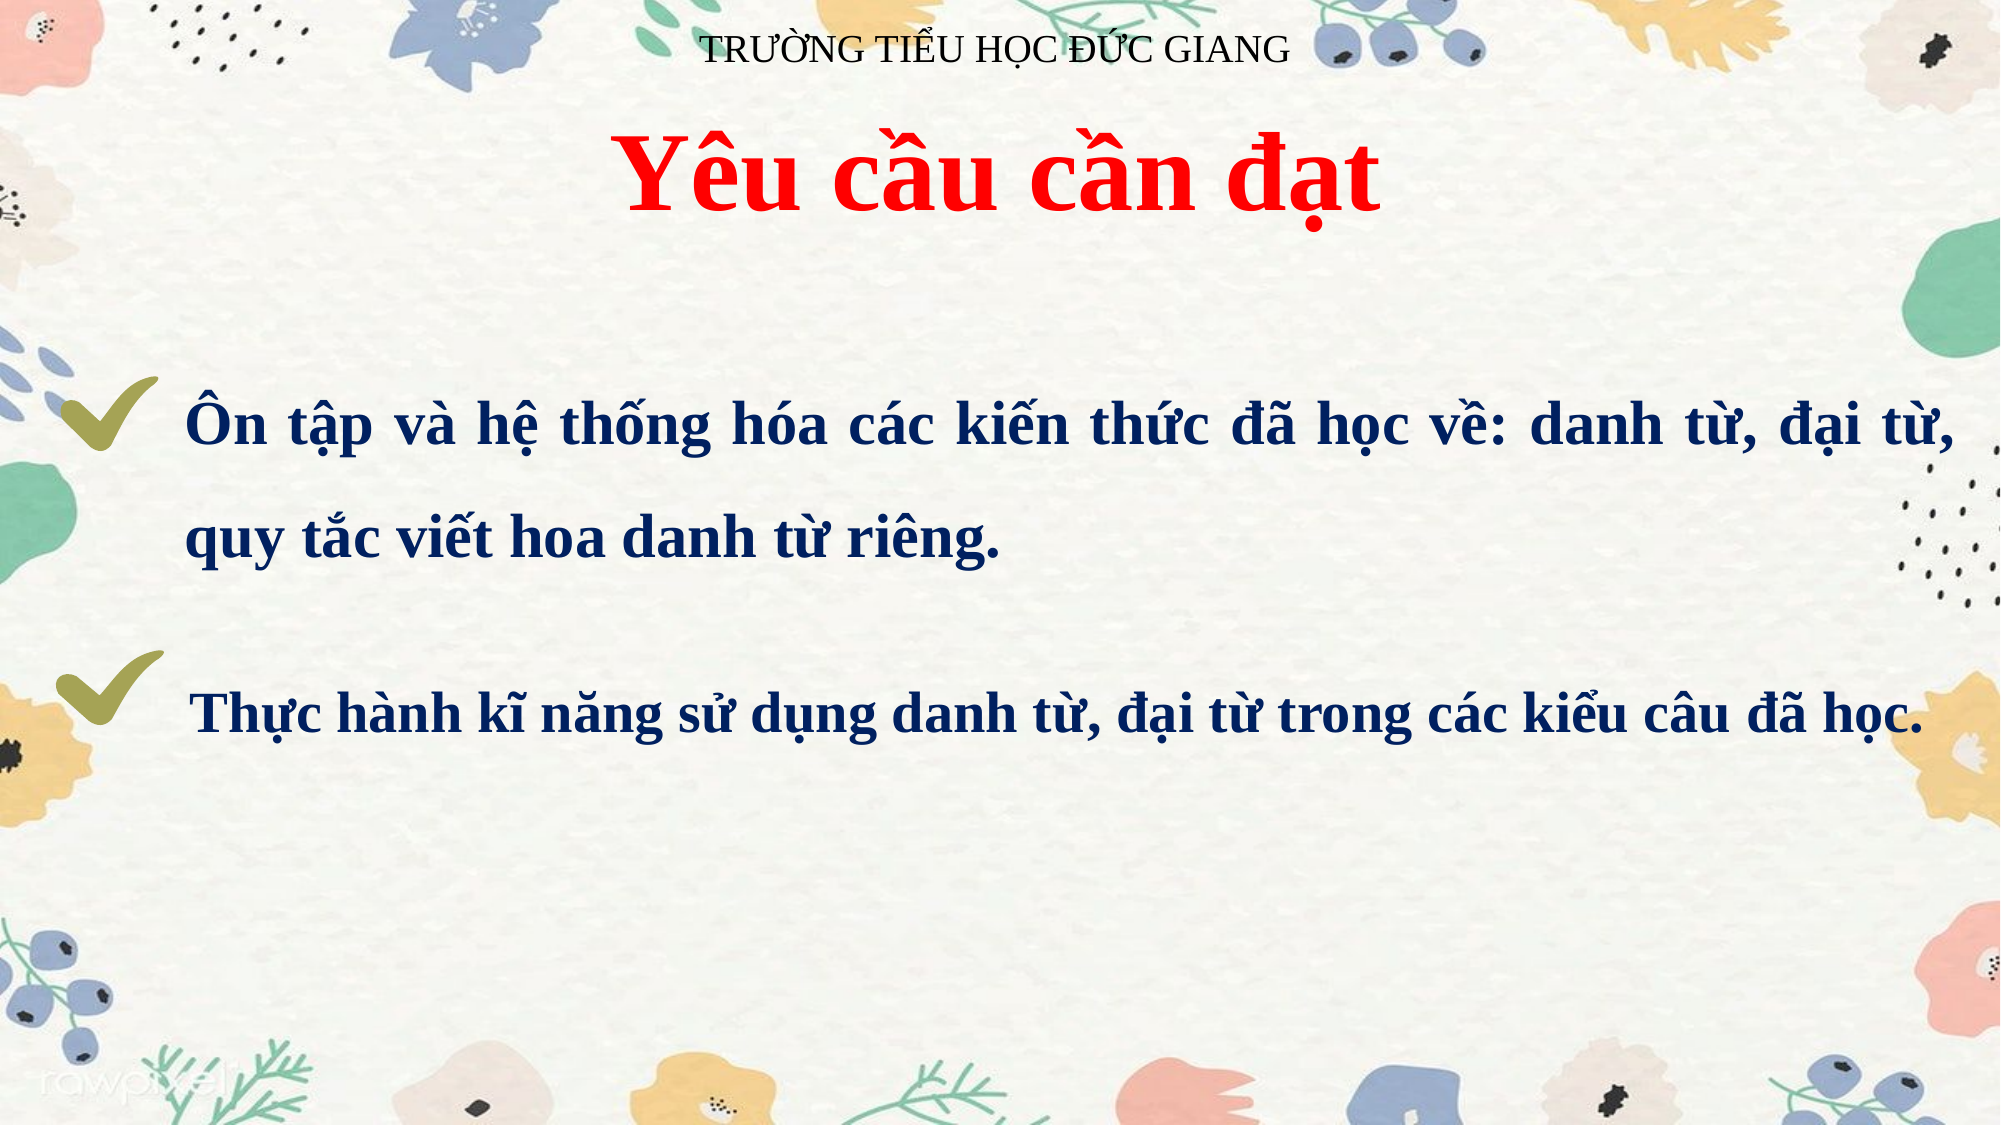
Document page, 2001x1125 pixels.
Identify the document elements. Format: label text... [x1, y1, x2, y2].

text_box TRƯỜNG TIỂU HỌC ĐỨC GIANG [556, 16, 1434, 79]
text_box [60, 337, 1973, 567]
text_box Yêu cầu cần đạt [594, 90, 1397, 241]
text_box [55, 631, 1944, 742]
picture [0, 0, 2001, 1125]
